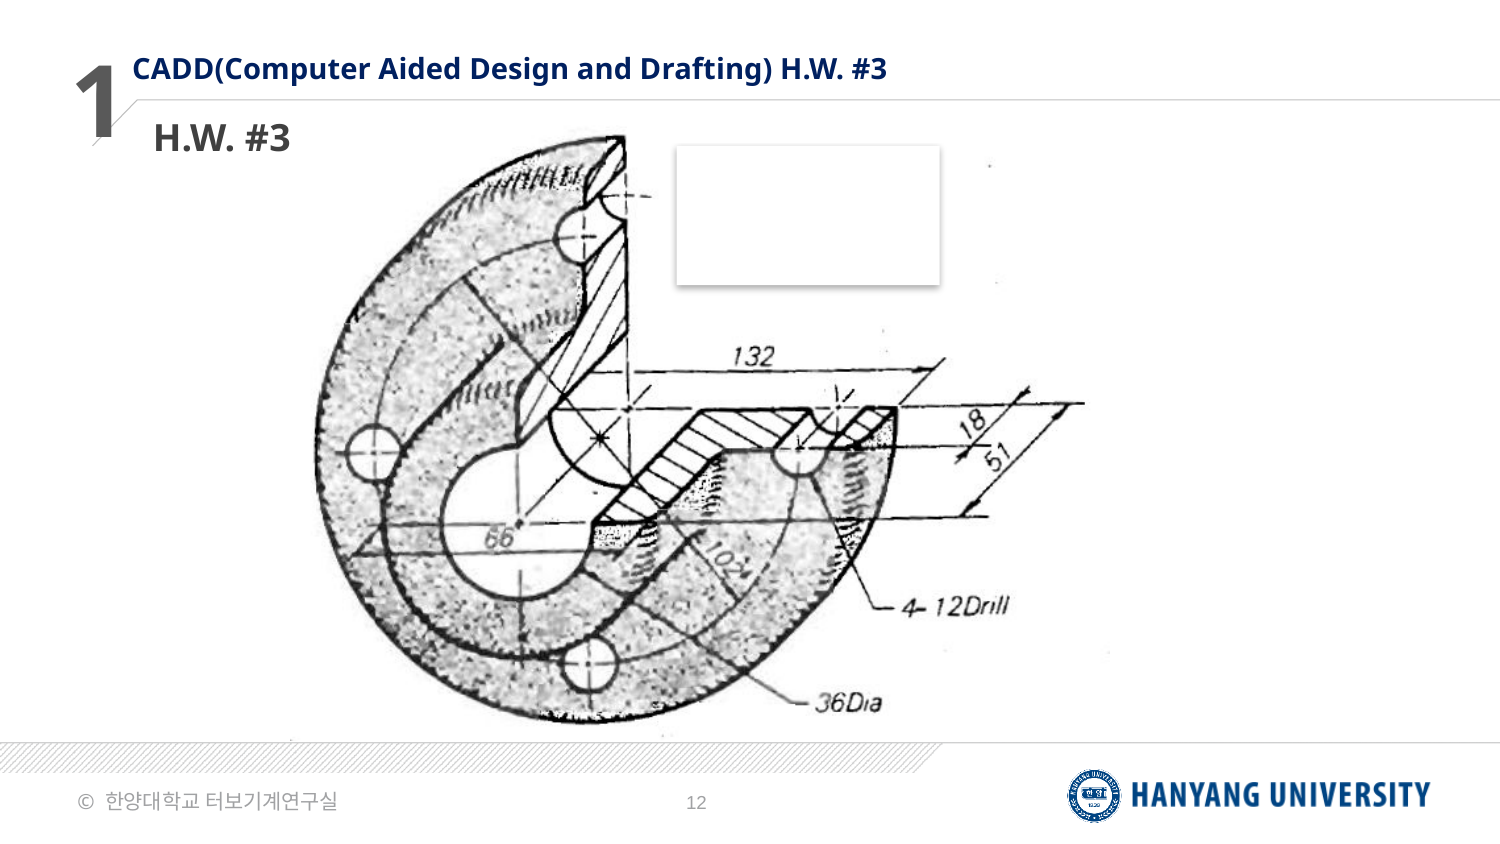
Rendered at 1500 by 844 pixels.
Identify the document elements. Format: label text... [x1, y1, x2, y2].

text_box [0, 0, 942, 102]
text_box [143, 97, 1500, 145]
picture [0, 742, 1500, 824]
text_box 1 [55, 29, 143, 165]
text_box CADD(Computer Aided Design and Drafting) H.W. #3 [132, 42, 903, 93]
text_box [289, 115, 1111, 741]
text_box H.W. #3 [152, 140, 284, 167]
